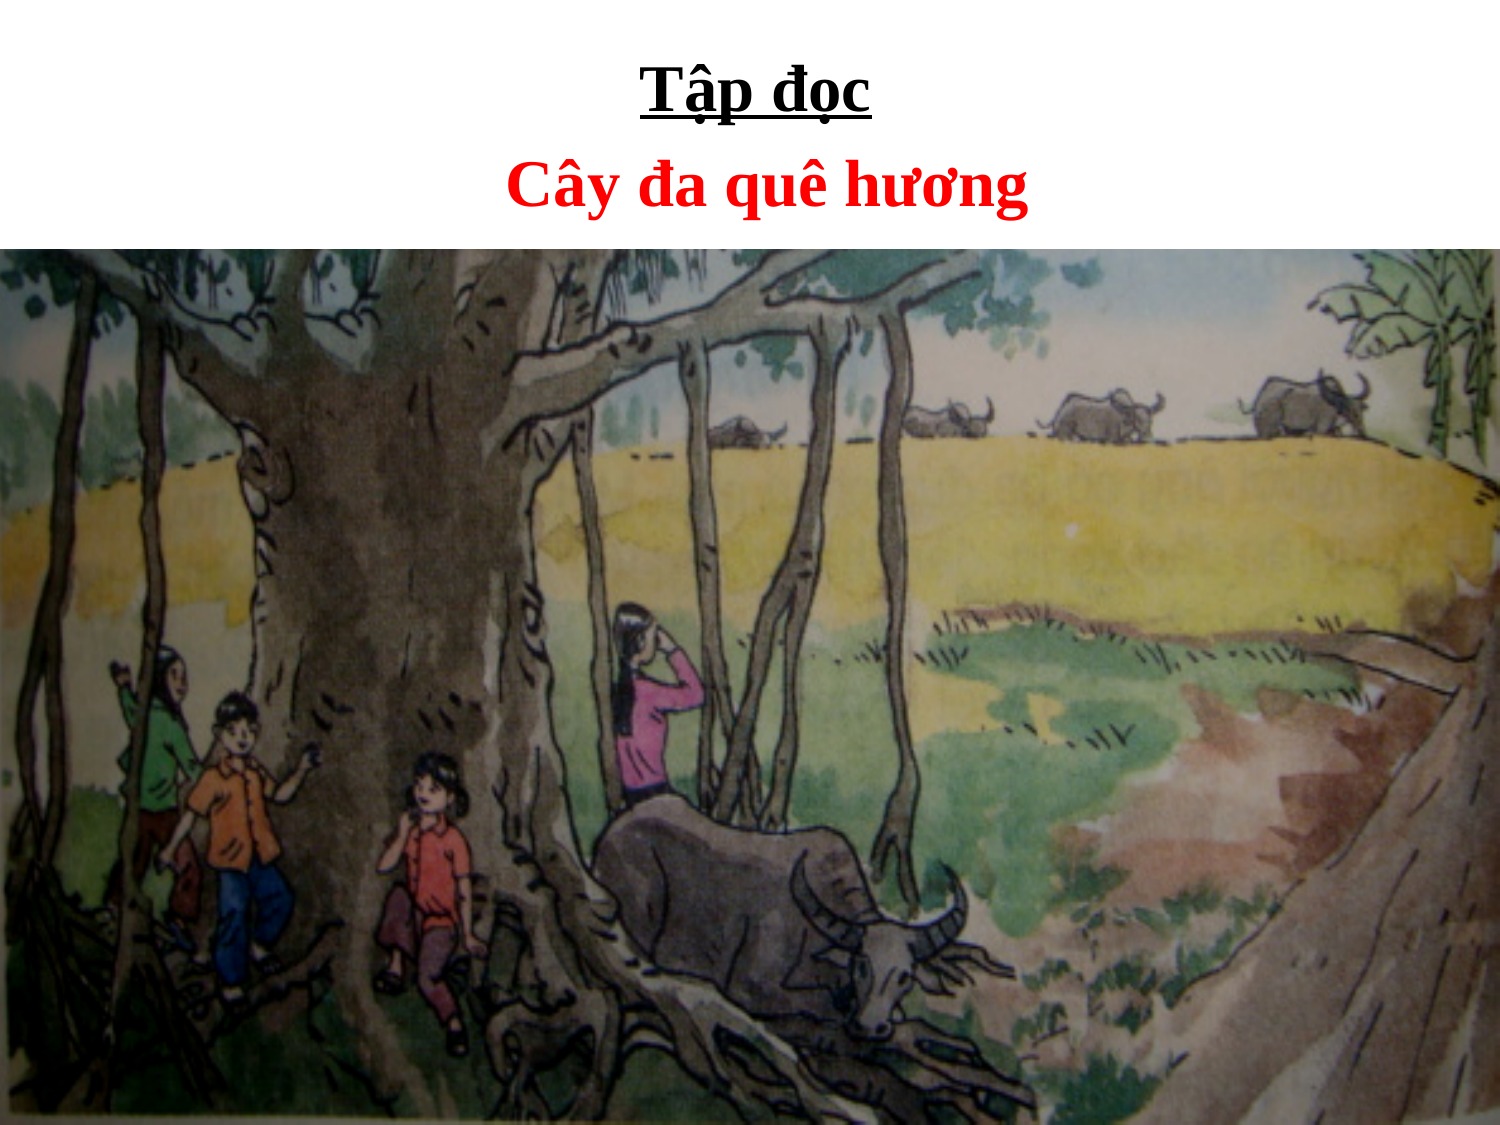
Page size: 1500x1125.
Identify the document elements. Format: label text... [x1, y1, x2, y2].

text_box Tập đọc [466, 37, 1046, 131]
text_box Cây đa quê hương [230, 131, 1306, 227]
picture [0, 249, 1500, 1125]
